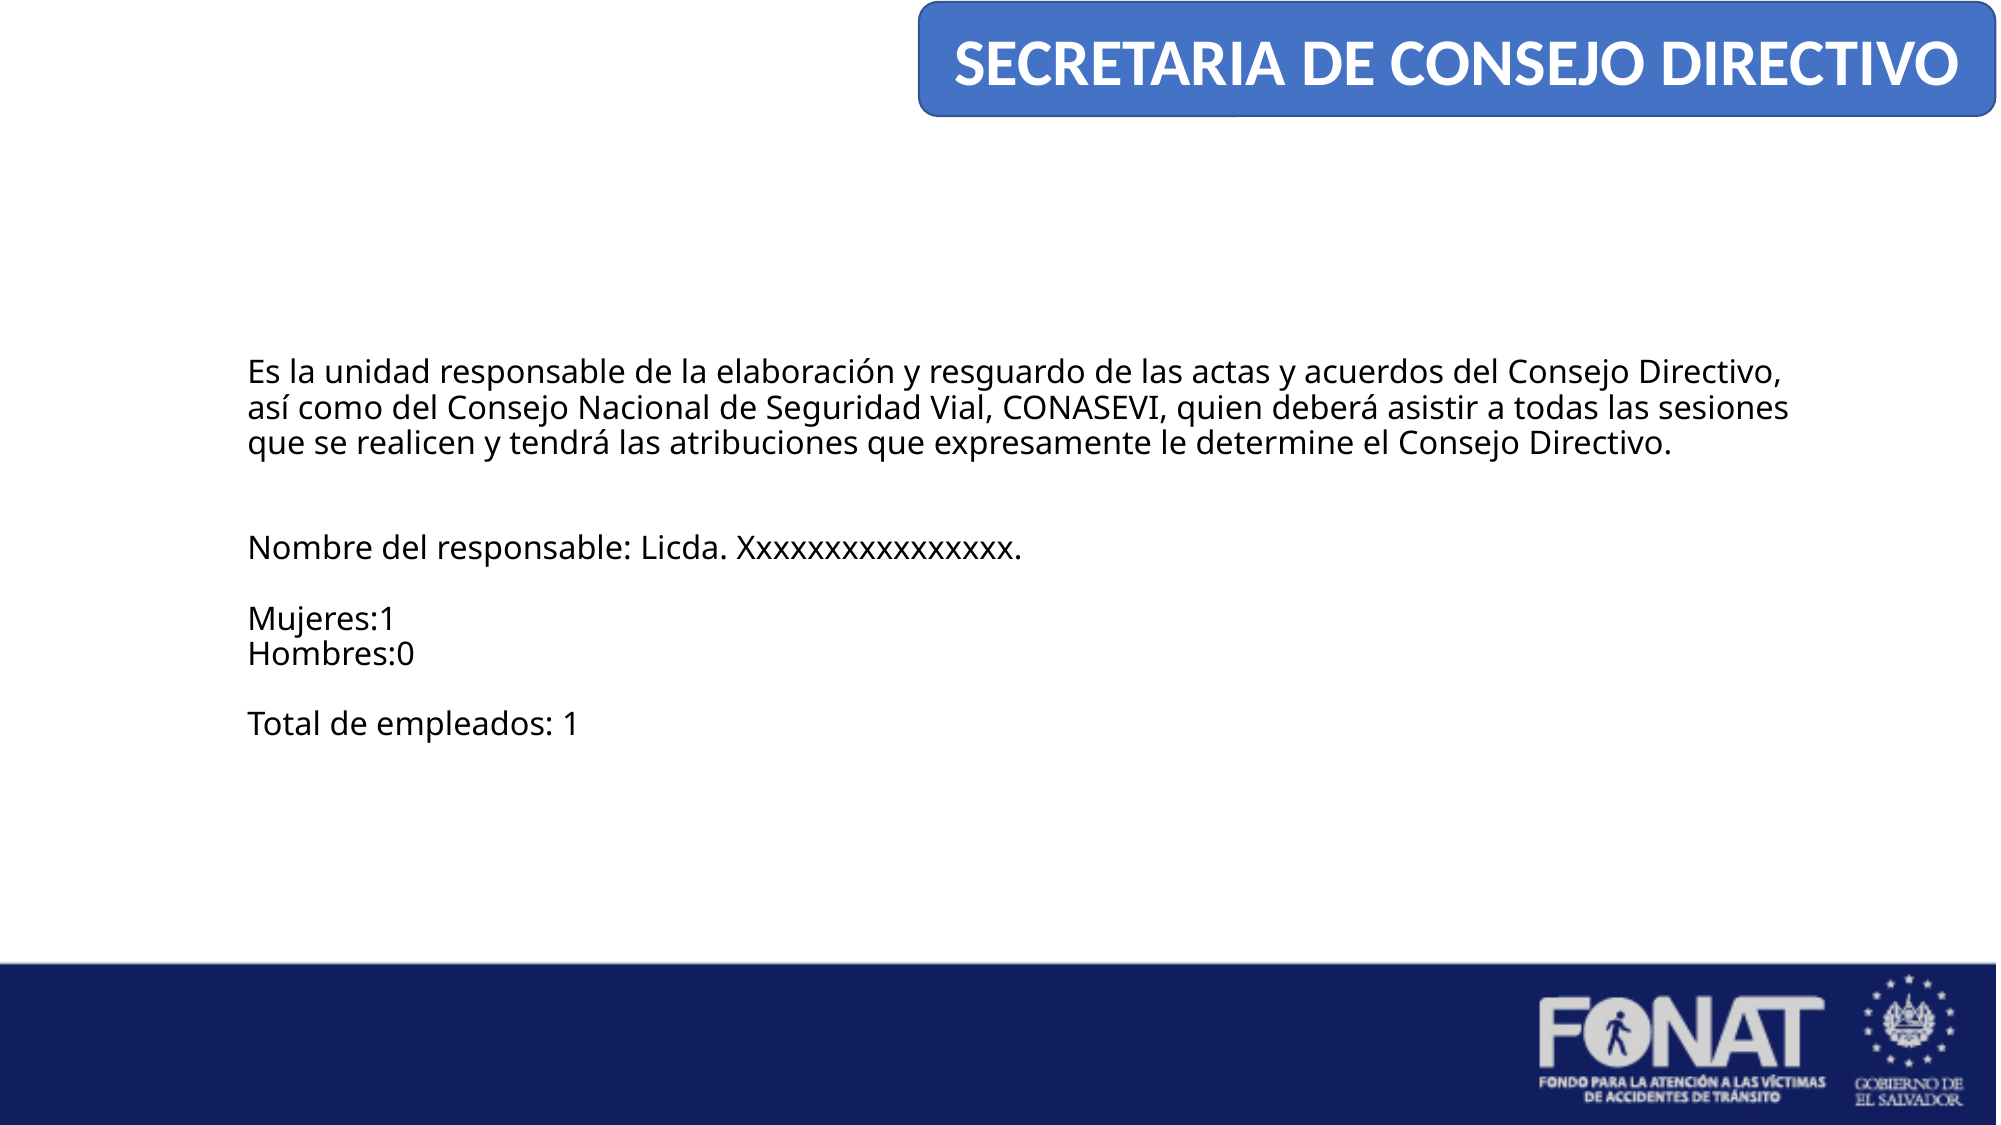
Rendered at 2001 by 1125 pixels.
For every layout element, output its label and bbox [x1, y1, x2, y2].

list [0, 1, 1996, 1125]
